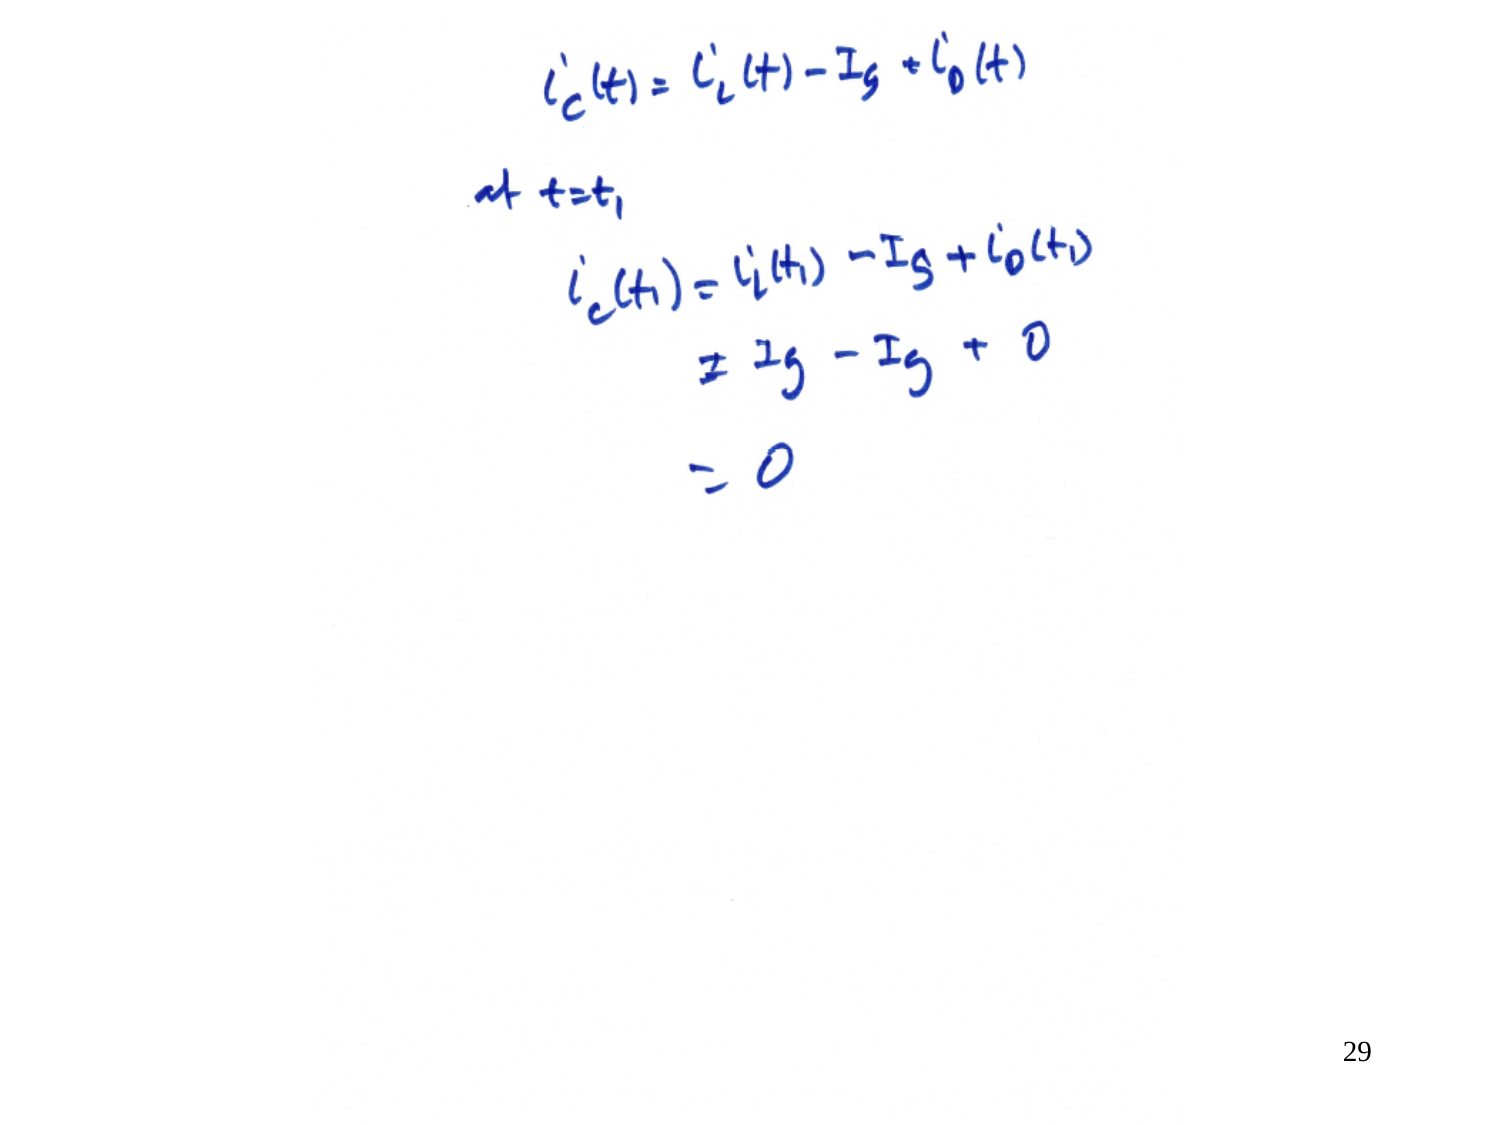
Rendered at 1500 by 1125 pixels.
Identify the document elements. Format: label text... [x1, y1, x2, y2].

picture [315, 0, 1185, 1125]
slide_number 29 [1188, 1024, 1388, 1101]
